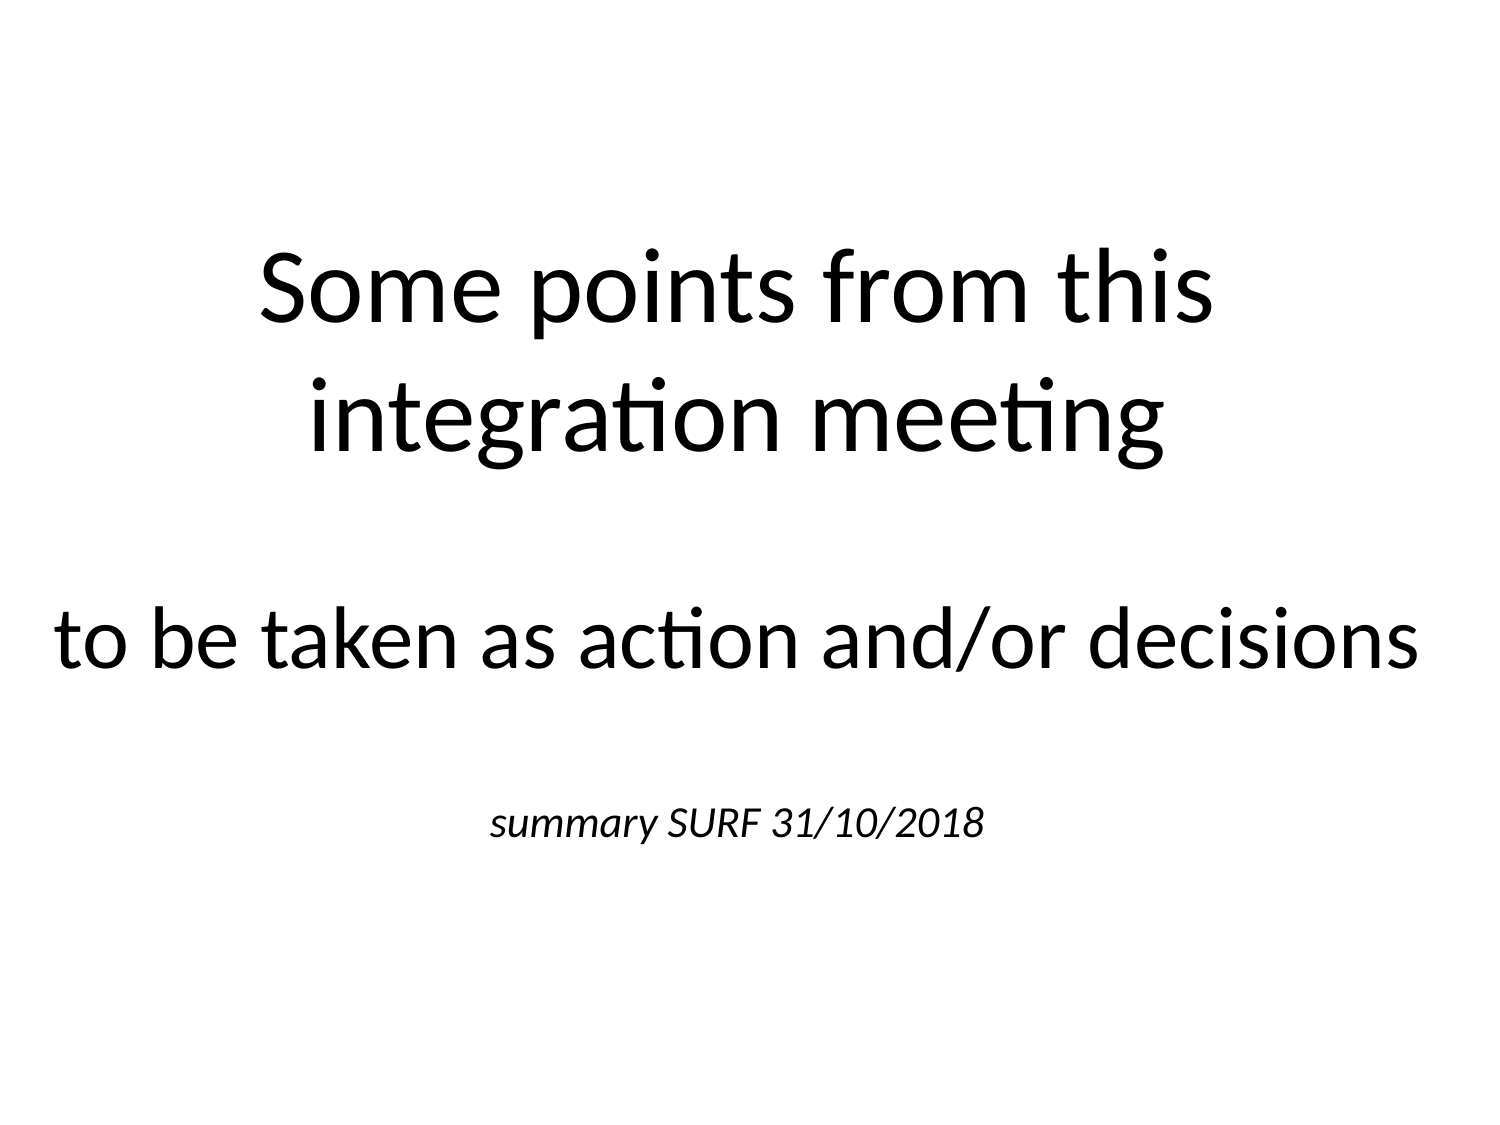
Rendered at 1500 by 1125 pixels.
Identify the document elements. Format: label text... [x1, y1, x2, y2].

title Some points from this integration meeting to be taken as action and/or decisions summary SURF 31/10/2018 [31, 191, 1444, 923]
